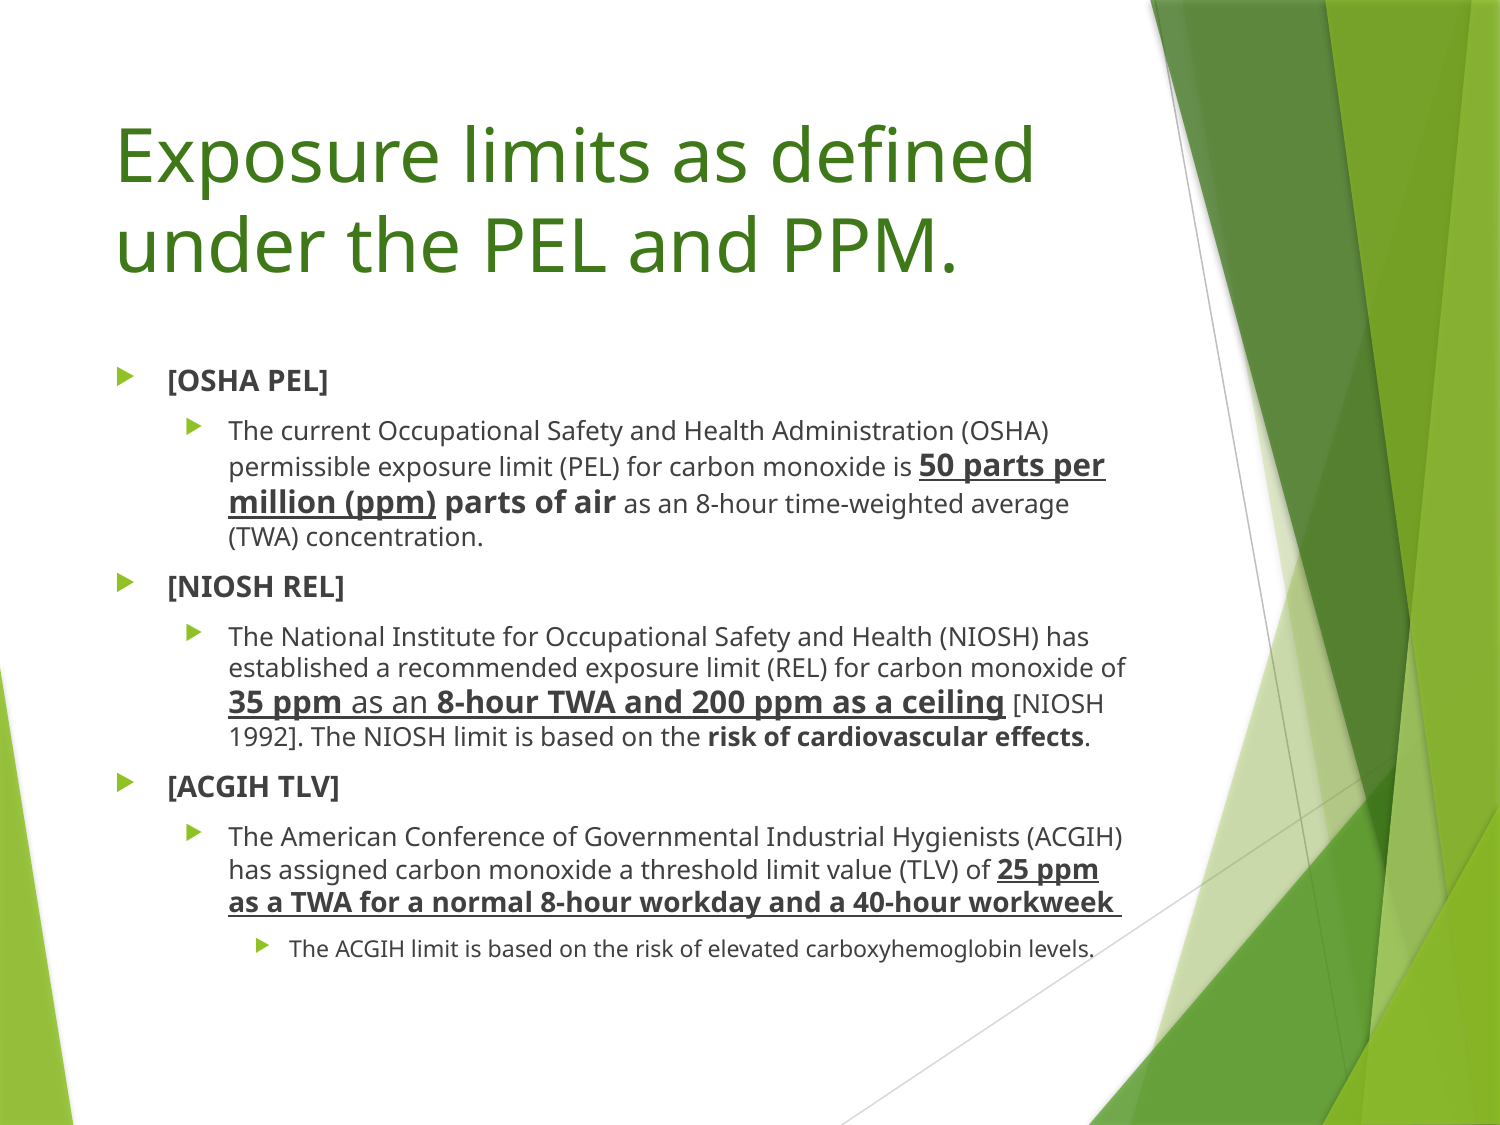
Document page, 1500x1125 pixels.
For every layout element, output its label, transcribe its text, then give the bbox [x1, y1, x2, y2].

list [OSHA PEL] The current Occupational Safety and Health Administration (OSHA) permissible exposure limit (PEL) for carbon monoxide is 50 parts per million (ppm) parts of air as an 8-hour time-weighted average (TWA) concentration. [NIOSH REL] The National Institute for Occupational Safety and Health (NIOSH) has established a recommended exposure limit (REL) for carbon monoxide of 35 ppm as an 8-hour TWA and 200 ppm as a ceiling [NIOSH 1992]. The NIOSH limit is based on the risk of cardiovascular effects. [ACGIH TLV] The American Conference of Governmental Industrial Hygienists (ACGIH) has assigned carbon monoxide a threshold limit value (TLV) of 25 ppm as a TWA for a normal 8-hour workday and a 40-hour workweek The ACGIH limit is based on the risk of elevated carboxyhemoglobin levels. [99, 354, 1142, 1049]
title Exposure limits as defined under the PEL and PPM. [99, 99, 1142, 317]
